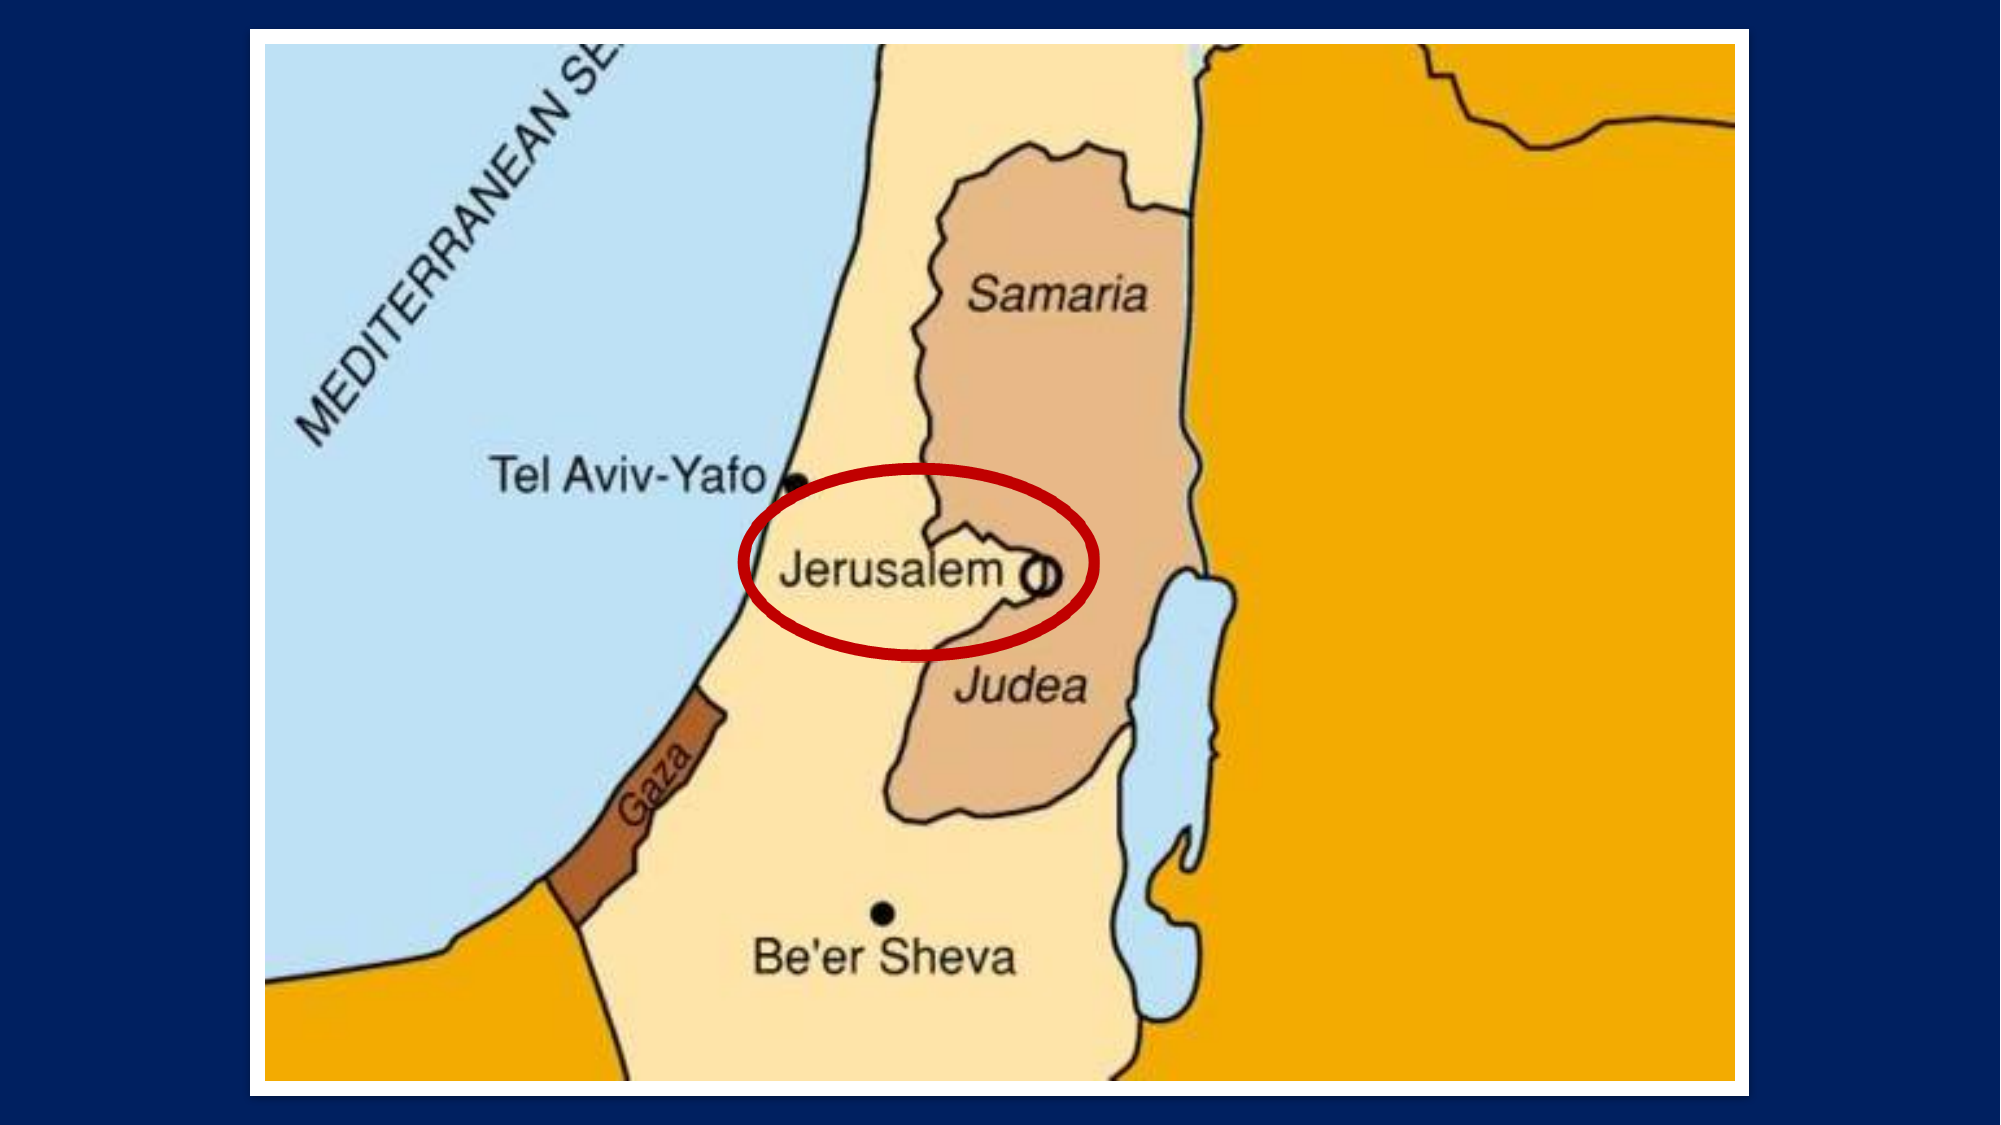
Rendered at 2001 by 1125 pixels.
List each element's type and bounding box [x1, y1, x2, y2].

picture [264, 43, 1736, 1082]
